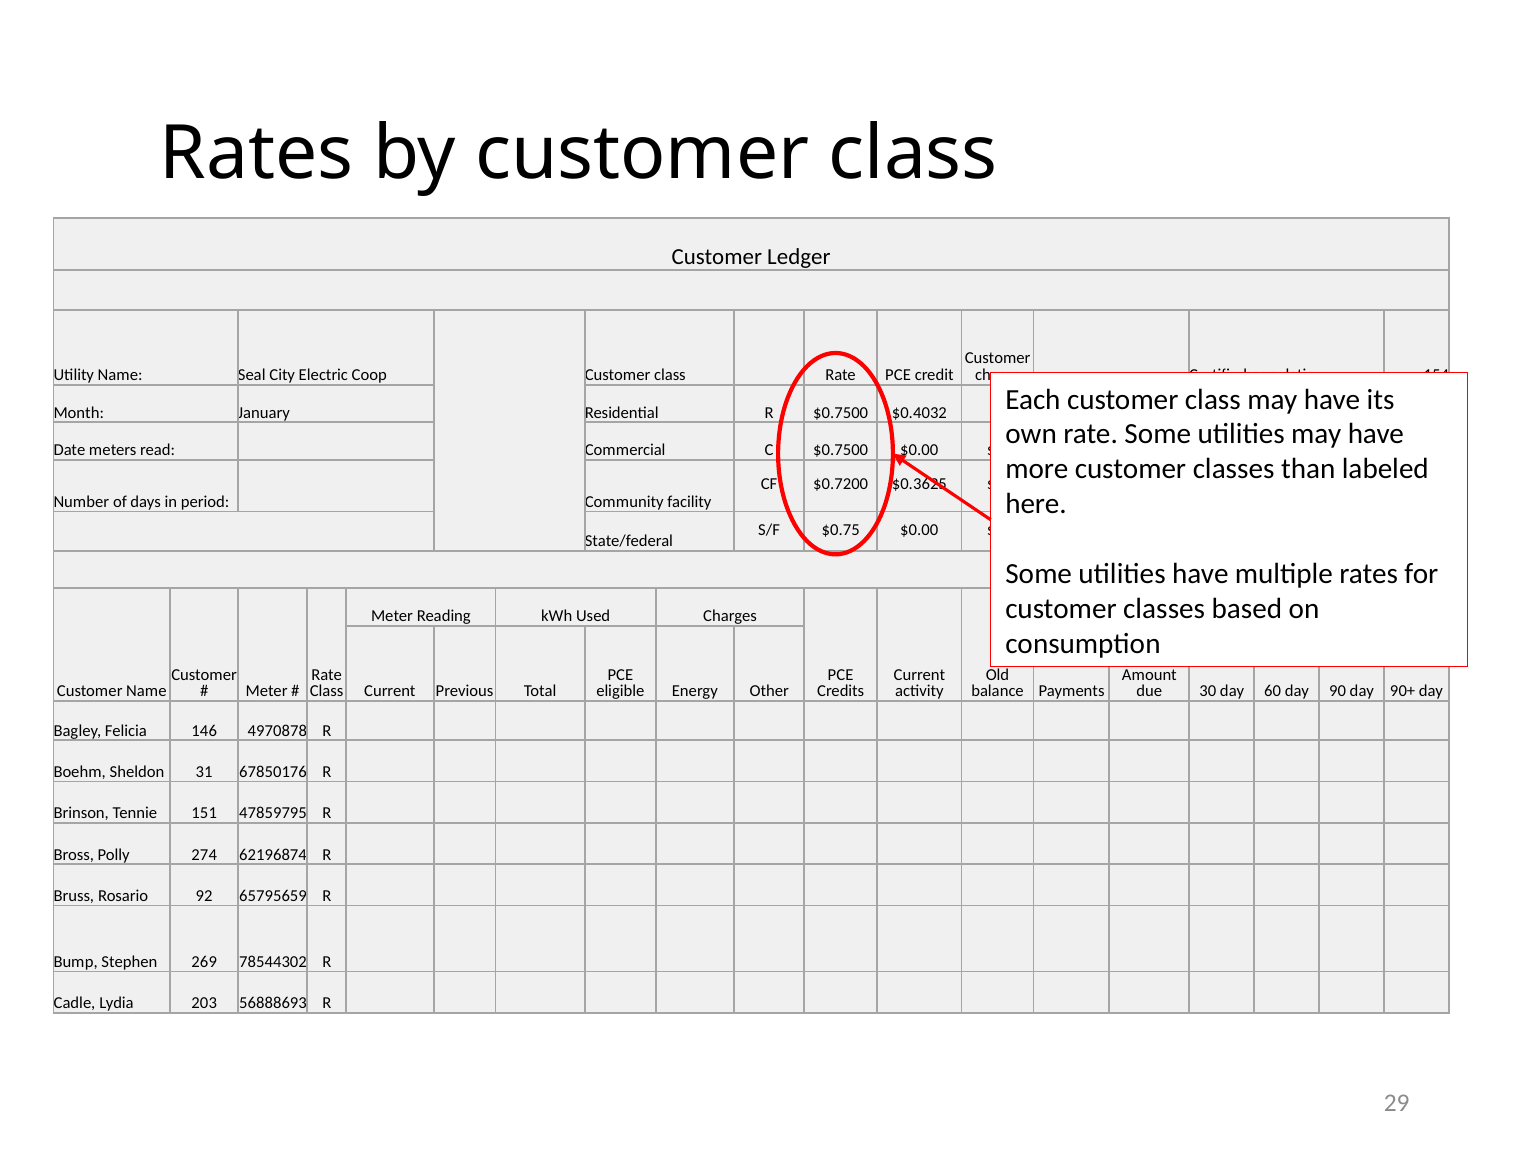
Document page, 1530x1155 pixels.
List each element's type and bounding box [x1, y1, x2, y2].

table_cell [805, 542, 815, 550]
table_cell [586, 461, 733, 511]
table_cell [347, 702, 433, 739]
table_cell [962, 741, 1033, 781]
table_cell [805, 741, 876, 781]
table_cell [878, 906, 961, 971]
table_cell [347, 906, 433, 971]
table_cell [1034, 972, 1108, 1012]
table_cell [347, 782, 433, 822]
table_cell [1385, 702, 1448, 739]
table_cell [586, 865, 655, 905]
table_cell [1255, 906, 1318, 971]
table_cell [878, 741, 961, 781]
table_cell [54, 512, 433, 550]
table_cell [171, 589, 237, 700]
table_cell [1034, 865, 1108, 905]
table_cell [1255, 865, 1318, 905]
table_cell [657, 824, 733, 863]
table_cell [54, 461, 237, 511]
table_cell [962, 522, 990, 550]
table_cell [54, 311, 237, 384]
table_cell [347, 741, 433, 781]
table_cell [962, 702, 1033, 739]
table_cell [239, 311, 433, 384]
table_cell [962, 782, 1033, 822]
table_cell [1034, 702, 1108, 739]
table_cell [735, 972, 803, 1012]
table_cell [586, 906, 655, 971]
table_cell [586, 782, 655, 822]
table_header [54, 219, 1448, 269]
table_cell [171, 906, 237, 971]
table_cell [308, 702, 345, 739]
table_cell [735, 311, 803, 384]
table_cell [885, 486, 892, 511]
table_cell [1190, 667, 1253, 700]
table_cell [308, 906, 345, 971]
table_cell [171, 702, 237, 739]
table_cell [171, 972, 237, 1012]
table_cell [54, 865, 169, 905]
table_cell [962, 311, 1033, 384]
table_cell [1110, 906, 1188, 971]
table_cell [657, 627, 733, 700]
table_cell [54, 824, 169, 863]
table_cell [880, 386, 961, 421]
table_cell [878, 782, 961, 822]
table_cell [171, 824, 237, 863]
table_cell [239, 589, 306, 700]
table_cell [1110, 824, 1188, 863]
table_cell [805, 972, 876, 1012]
table_cell [1385, 906, 1448, 971]
table_cell [805, 311, 876, 378]
table_cell [856, 529, 876, 550]
table_cell [657, 589, 803, 625]
table_cell [735, 865, 803, 905]
table_cell [54, 386, 237, 421]
table_cell [1110, 741, 1188, 781]
table_cell [54, 552, 990, 587]
table_cell [735, 512, 803, 550]
table_cell [239, 386, 433, 421]
table_cell [892, 423, 961, 453]
table_cell [586, 627, 655, 700]
table_cell [1190, 972, 1253, 1012]
title [144, 74, 1468, 203]
table_cell [435, 311, 584, 550]
table_cell [657, 702, 733, 739]
table_cell [1255, 702, 1318, 739]
table_cell [1320, 702, 1383, 739]
table_cell [1385, 311, 1448, 372]
table_cell [1385, 741, 1448, 781]
table_cell [171, 782, 237, 822]
table_cell [1255, 972, 1318, 1012]
table_cell [962, 386, 990, 421]
table_cell [735, 906, 803, 971]
table_cell [805, 782, 876, 822]
table_cell [1320, 667, 1383, 700]
table_cell [1190, 702, 1253, 739]
table_cell [54, 423, 237, 459]
table_cell [1320, 824, 1383, 863]
table_cell [657, 906, 733, 971]
table_cell [239, 972, 306, 1012]
table_cell [735, 782, 803, 822]
table_cell [962, 972, 1033, 1012]
table_cell [435, 627, 495, 700]
table_cell [347, 589, 495, 625]
table_cell [54, 972, 169, 1012]
table_cell [805, 824, 876, 863]
table_cell [805, 865, 876, 905]
table_cell [1110, 782, 1188, 822]
table_cell [1190, 311, 1383, 372]
table_cell [805, 906, 876, 971]
table_cell [496, 906, 584, 971]
table_cell [435, 782, 495, 822]
table_cell [1190, 782, 1253, 822]
table_cell [239, 906, 306, 971]
table_cell [1110, 972, 1188, 1012]
table_cell [1034, 824, 1108, 863]
table_cell [1190, 741, 1253, 781]
table_cell [347, 865, 433, 905]
table_cell [735, 423, 779, 459]
table_cell [308, 589, 345, 700]
table_cell [1385, 865, 1448, 905]
table_cell [1255, 741, 1318, 781]
table_cell [1034, 667, 1108, 700]
table_cell [735, 824, 803, 863]
table_cell [435, 702, 495, 739]
table_cell [496, 972, 584, 1012]
table_cell [54, 702, 169, 739]
table_cell [308, 741, 345, 781]
table_cell [171, 865, 237, 905]
table_cell [496, 741, 584, 781]
table_cell [1255, 667, 1318, 700]
table_cell [735, 627, 803, 700]
table_cell [962, 865, 1033, 905]
table_cell [496, 627, 584, 700]
slide_number [1080, 1070, 1425, 1132]
table_cell [54, 906, 169, 971]
table_cell [1110, 865, 1188, 905]
table_cell [962, 824, 1033, 863]
table_cell [54, 741, 169, 781]
table_cell [347, 972, 433, 1012]
table_cell [239, 824, 306, 863]
table_cell [586, 386, 733, 421]
table_cell [435, 972, 495, 1012]
table_cell [586, 741, 655, 781]
table_cell [435, 906, 495, 971]
table_cell [1110, 667, 1188, 700]
table_cell [805, 589, 876, 700]
table_cell [54, 589, 169, 700]
table_cell [1320, 782, 1383, 822]
table_cell [239, 702, 306, 739]
table_cell [1190, 906, 1253, 971]
table_cell [1385, 667, 1448, 700]
table_cell [586, 702, 655, 739]
table_cell [1034, 741, 1108, 781]
table_cell [54, 782, 169, 822]
table_cell [1385, 972, 1448, 1012]
table_cell [435, 741, 495, 781]
table_cell [878, 512, 961, 550]
table_cell [735, 461, 786, 511]
table_cell [308, 824, 345, 863]
table_cell [1255, 782, 1318, 822]
table_cell [496, 702, 584, 739]
table_cell [496, 782, 584, 822]
table_cell [1255, 824, 1318, 863]
table_cell [496, 824, 584, 863]
table_cell [586, 423, 733, 459]
table_cell [347, 627, 433, 700]
table_cell [878, 824, 961, 863]
table_cell [308, 972, 345, 1012]
table_cell [496, 589, 655, 625]
table_cell [1385, 824, 1448, 863]
table_cell [239, 865, 306, 905]
table_cell [962, 423, 990, 453]
table_cell [657, 972, 733, 1012]
table_cell [1034, 311, 1188, 372]
table_cell [586, 824, 655, 863]
table_cell [496, 865, 584, 905]
table_cell [1320, 865, 1383, 905]
table_cell [435, 824, 495, 863]
table_cell [1190, 865, 1253, 905]
table_cell [878, 865, 961, 905]
table_cell [586, 972, 655, 1012]
table_cell [878, 702, 961, 739]
table_cell [239, 461, 433, 511]
table_cell [435, 865, 495, 905]
table_cell [1034, 782, 1108, 822]
table_cell [657, 782, 733, 822]
table_cell [878, 311, 961, 384]
table_cell [878, 972, 961, 1012]
table_cell [54, 271, 1448, 309]
table_cell [735, 386, 791, 421]
table_cell [657, 741, 733, 781]
table_cell [1320, 741, 1383, 781]
table_cell [657, 865, 733, 905]
table_cell [586, 512, 733, 550]
text_box [777, 351, 1468, 667]
table_cell [735, 741, 803, 781]
table_cell [347, 824, 433, 863]
table_cell [735, 702, 803, 739]
table_cell [1190, 824, 1253, 863]
table_cell [878, 589, 961, 700]
table_cell [308, 782, 345, 822]
table_cell [805, 702, 876, 739]
table_cell [171, 741, 237, 781]
table_cell [239, 782, 306, 822]
table_cell [1110, 702, 1188, 739]
table_cell [962, 589, 1033, 700]
table_cell [1320, 906, 1383, 971]
table_cell [239, 423, 433, 459]
table_cell [962, 906, 1033, 971]
table_cell [1320, 972, 1383, 1012]
table_cell [586, 311, 733, 384]
table_cell [1385, 782, 1448, 822]
table_cell [308, 865, 345, 905]
table_cell [239, 741, 306, 781]
table_cell [1034, 906, 1108, 971]
